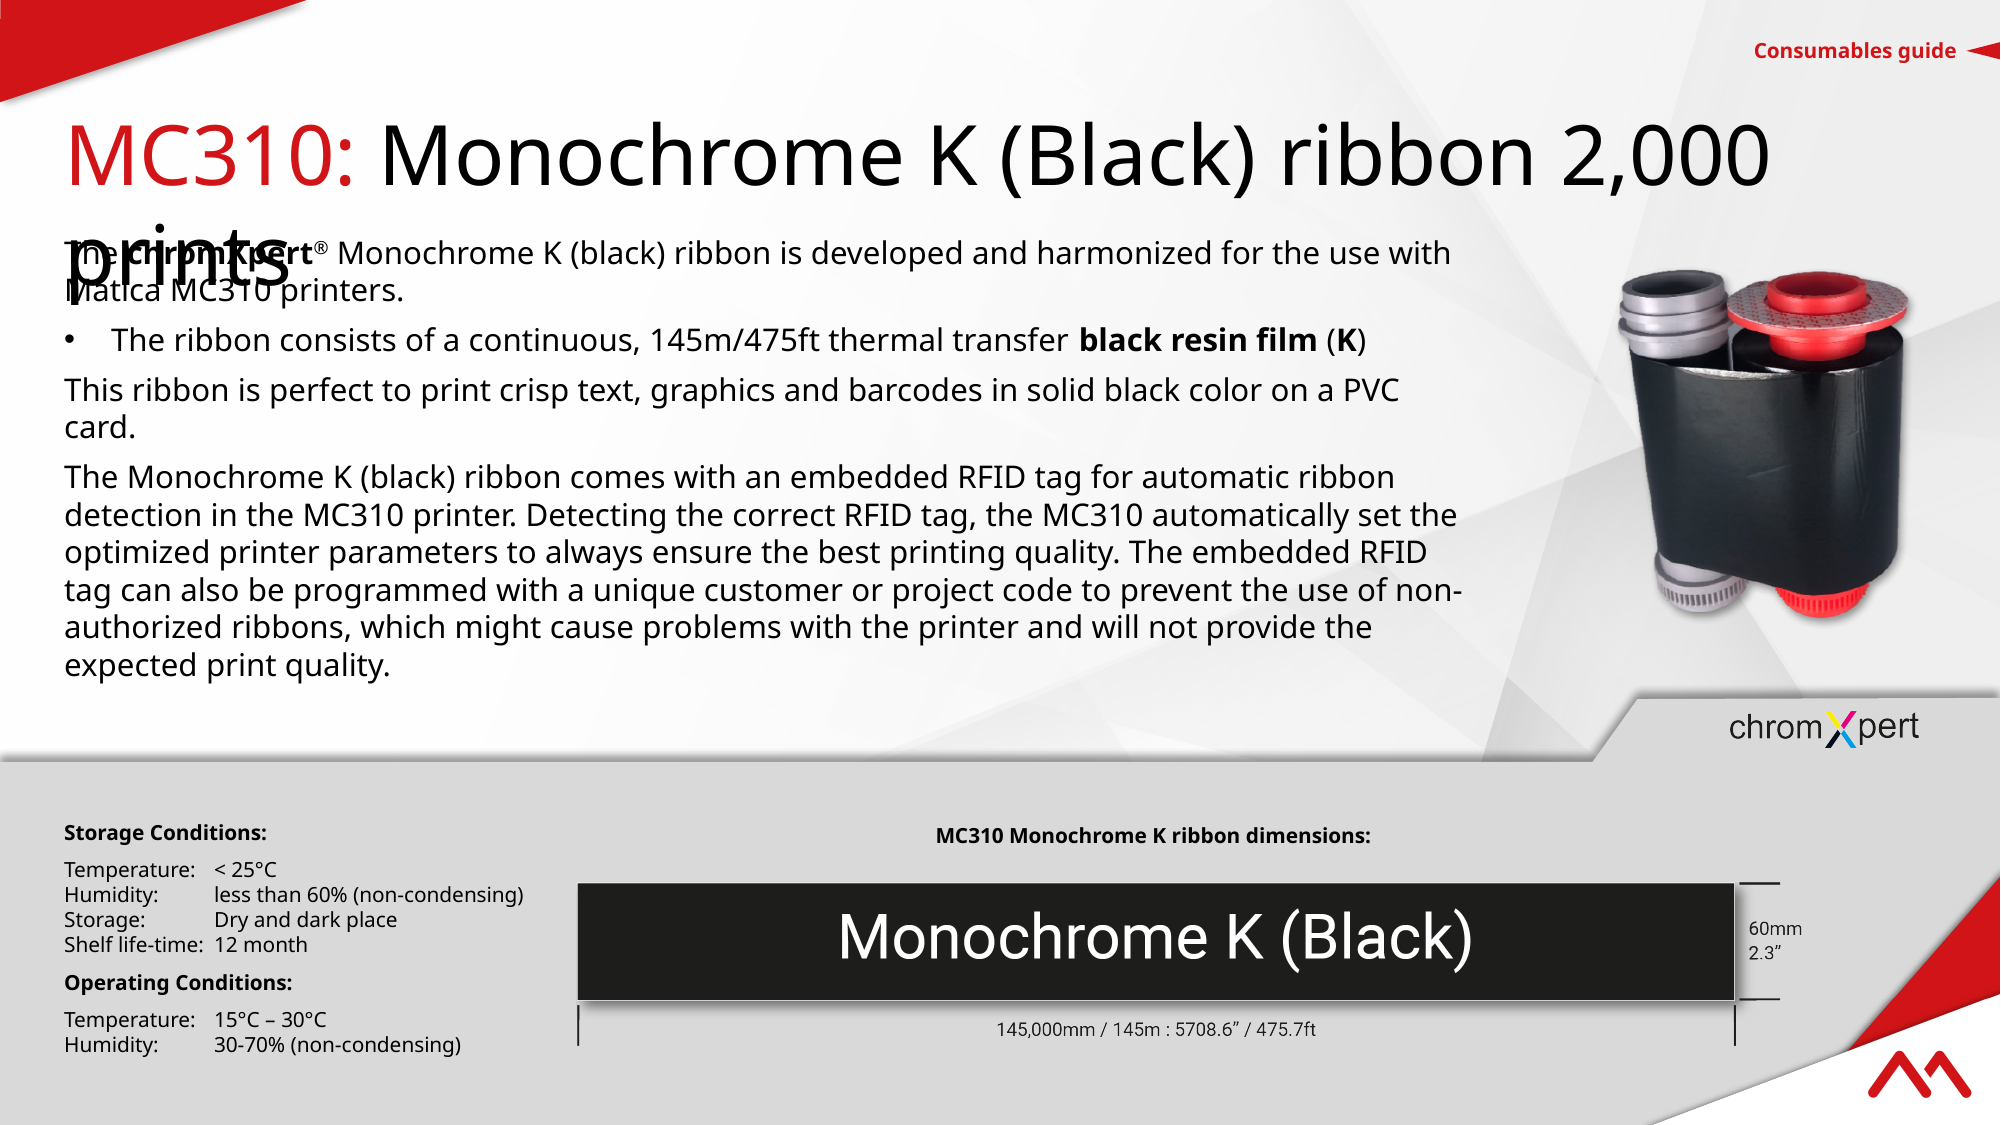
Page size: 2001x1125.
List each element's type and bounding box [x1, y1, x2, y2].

picture [0, 0, 2000, 1125]
text_box [1661, 37, 2000, 70]
